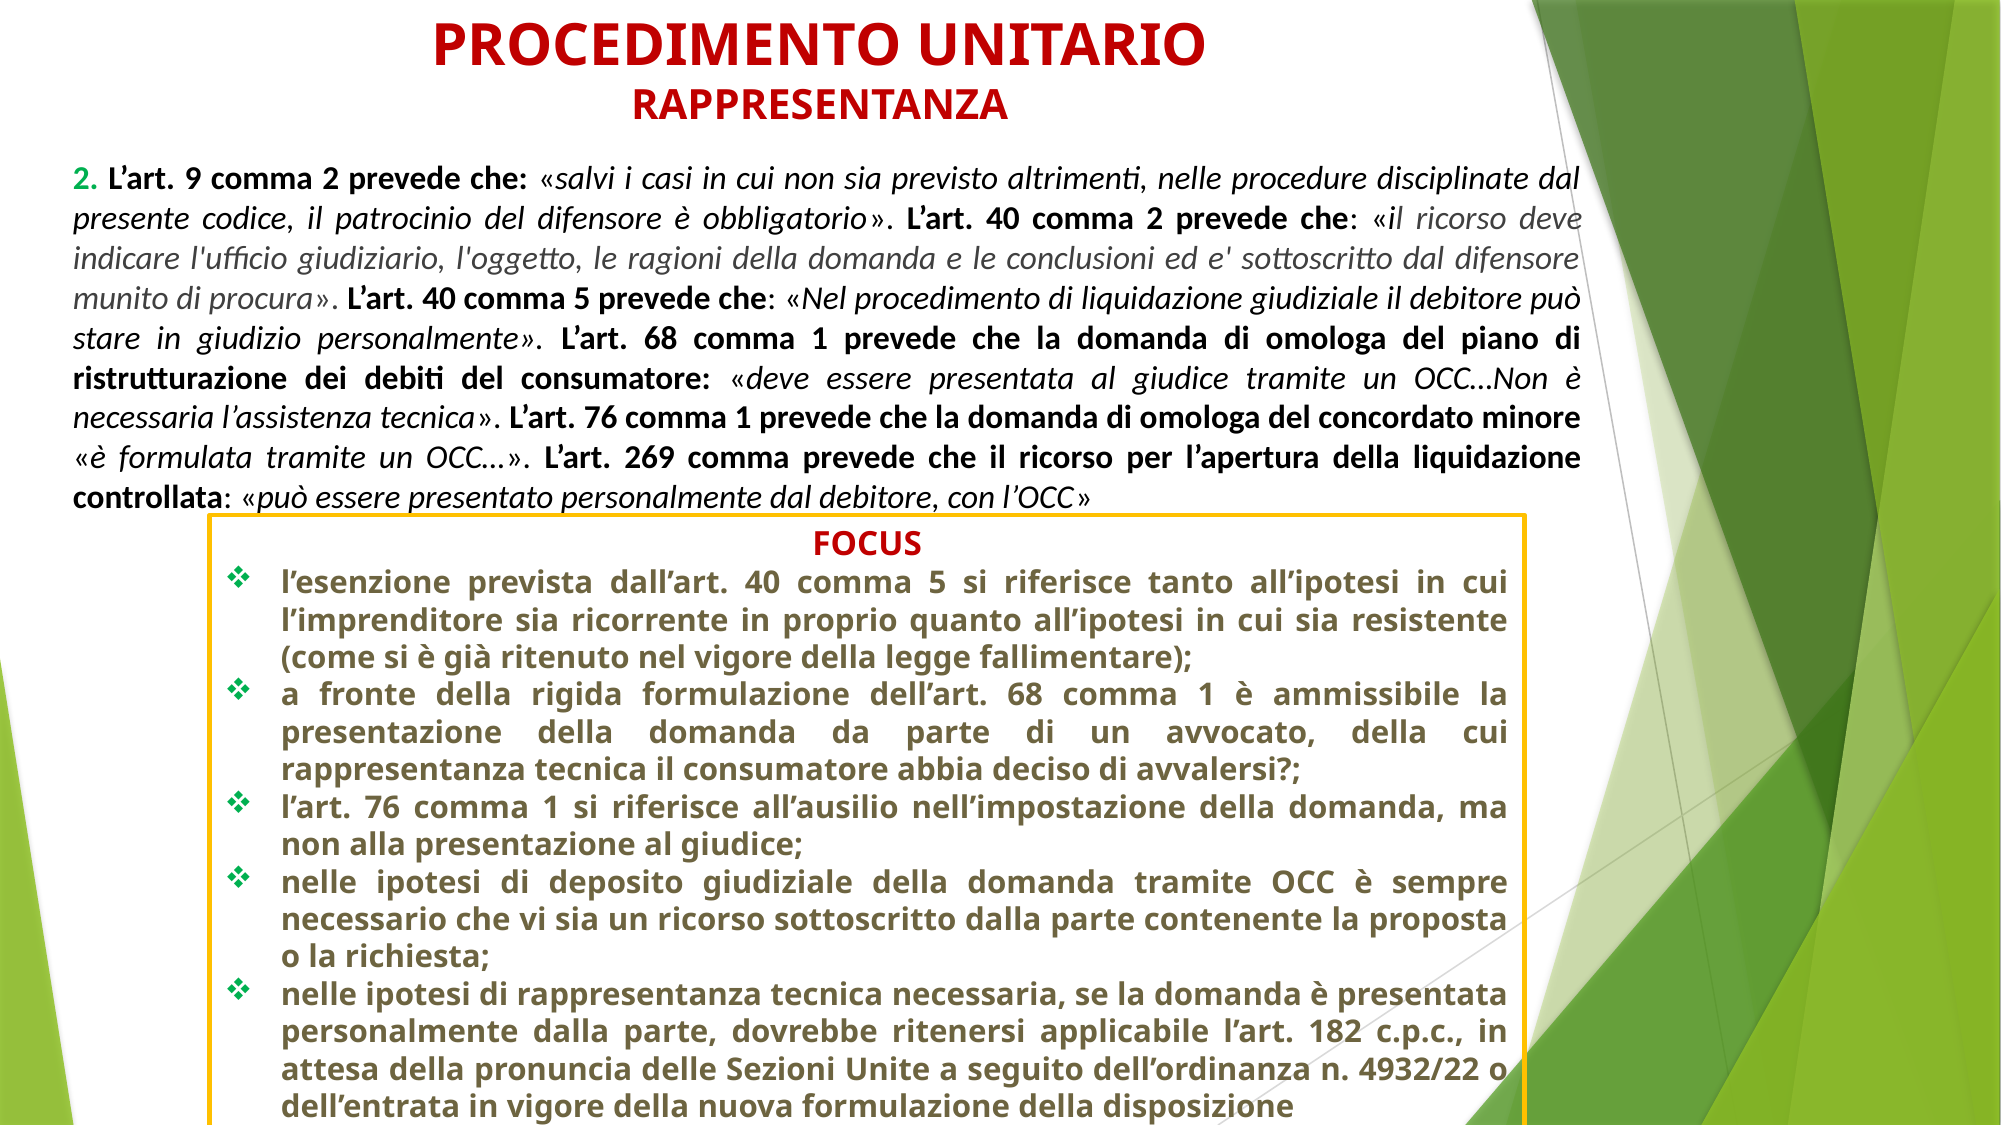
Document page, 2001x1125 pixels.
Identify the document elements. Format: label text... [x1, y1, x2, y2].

title PROCEDIMENTO UNITARIO RAPPRESENTANZA [13, 0, 1627, 150]
text_box FOCUS l’esenzione prevista dall’art. 40 comma 5 si riferisce tanto all’ipotesi in cui l’imprenditore sia ricorrente in proprio quanto all’ipotesi in cui sia resistente (come si è già ritenuto nel vigore della legge fallimentare); a fronte della rigida formulazione dell’art. 68 comma 1 è ammissibile la presentazione della domanda da parte di un avvocato, della cui rappresentanza tecnica il consumatore abbia deciso di avvalersi?; l’art. 76 comma 1 si riferisce all’ausilio nell’impostazione della domanda, ma non alla presentazione al giudice; nelle ipotesi di deposito giudiziale della domanda tramite OCC è sempre necessario che vi sia un ricorso sottoscritto dalla parte contenente la proposta o la richiesta; nelle ipotesi di rappresentanza tecnica necessaria, se la domanda è presentata personalmente dalla parte, dovrebbe ritenersi applicabile l’art. 182 c.p.c., in attesa della pronuncia delle Sezioni Unite a seguito dell’ordinanza n. 4932/22 o dell’entrata in vigore della nuova formulazione della disposizione [209, 515, 1525, 1125]
list 2. L’art. 9 comma 2 prevede che: «salvi i casi in cui non sia previsto altrimenti, nelle procedure disciplinate dal presente codice, il patrocinio del difensore è obbligatorio». L’art. 40 comma 2 prevede che: «il ricorso deve indicare l'ufficio giudiziario, l'oggetto, le ragioni della domanda e le conclusioni ed e' sottoscritto dal difensore munito di procura». L’art. 40 comma 5 prevede che: «Nel procedimento di liquidazione giudiziale il debitore può stare in giudizio personalmente». L’art. 68 comma 1 prevede che la domanda di omologa del piano di ristrutturazione dei debiti del consumatore: «deve essere presentata al giudice tramite un OCC…Non è necessaria l’assistenza tecnica». L’art. 76 comma 1 prevede che la domanda di omologa del concordato minore «è formulata tramite un OCC…». L’art. 269 comma prevede che il ricorso per l’apertura della liquidazione controllata: «può essere presentato personalmente dal debitore, con l’OCC» [57, 149, 1598, 1125]
